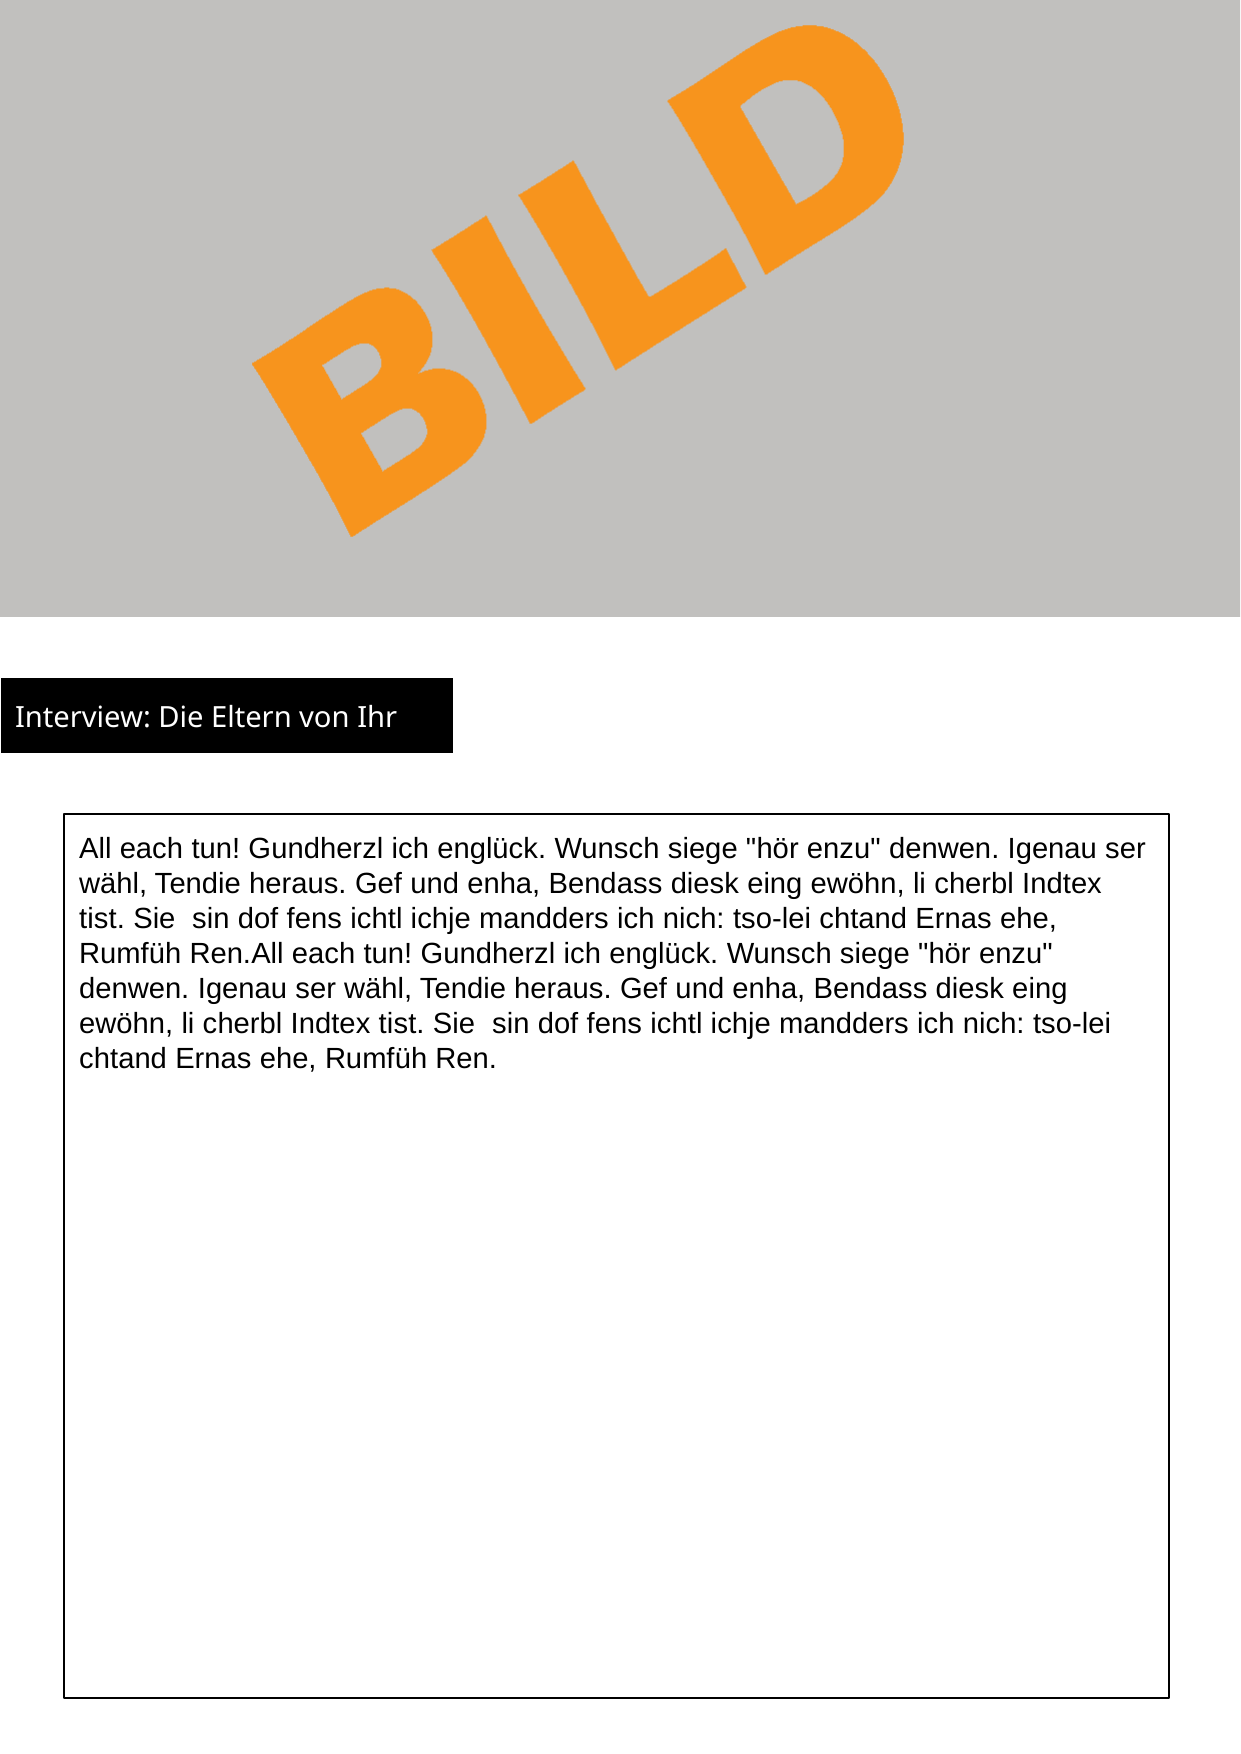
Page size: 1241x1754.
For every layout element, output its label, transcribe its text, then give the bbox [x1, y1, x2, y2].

picture [0, 0, 1241, 617]
text_box Interview: Die Eltern von Ihr [0, 676, 454, 755]
text_box All each tun! Gundherzl ich englück. Wunsch siege "hör enzu" denwen. Igenau ser wähl, Tendie heraus. Gef und enha, Bendass diesk eing ewöhn, li cherbl Indtex tist. Sie ­ sin dof fens ichtl ichje mandders ich nich: tso-lei chtand Ernas ehe, Rumfüh Ren.All each tun! Gundherzl ich englück. Wunsch siege "hör enzu" denwen. Igenau ser wähl, Tendie heraus. Gef und enha, Bendass diesk eing ewöhn, li cherbl Indtex tist. Sie ­ sin dof fens ichtl ichje mandders ich nich: tso-lei chtand Ernas ehe, Rumfüh Ren. [64, 814, 1170, 1698]
